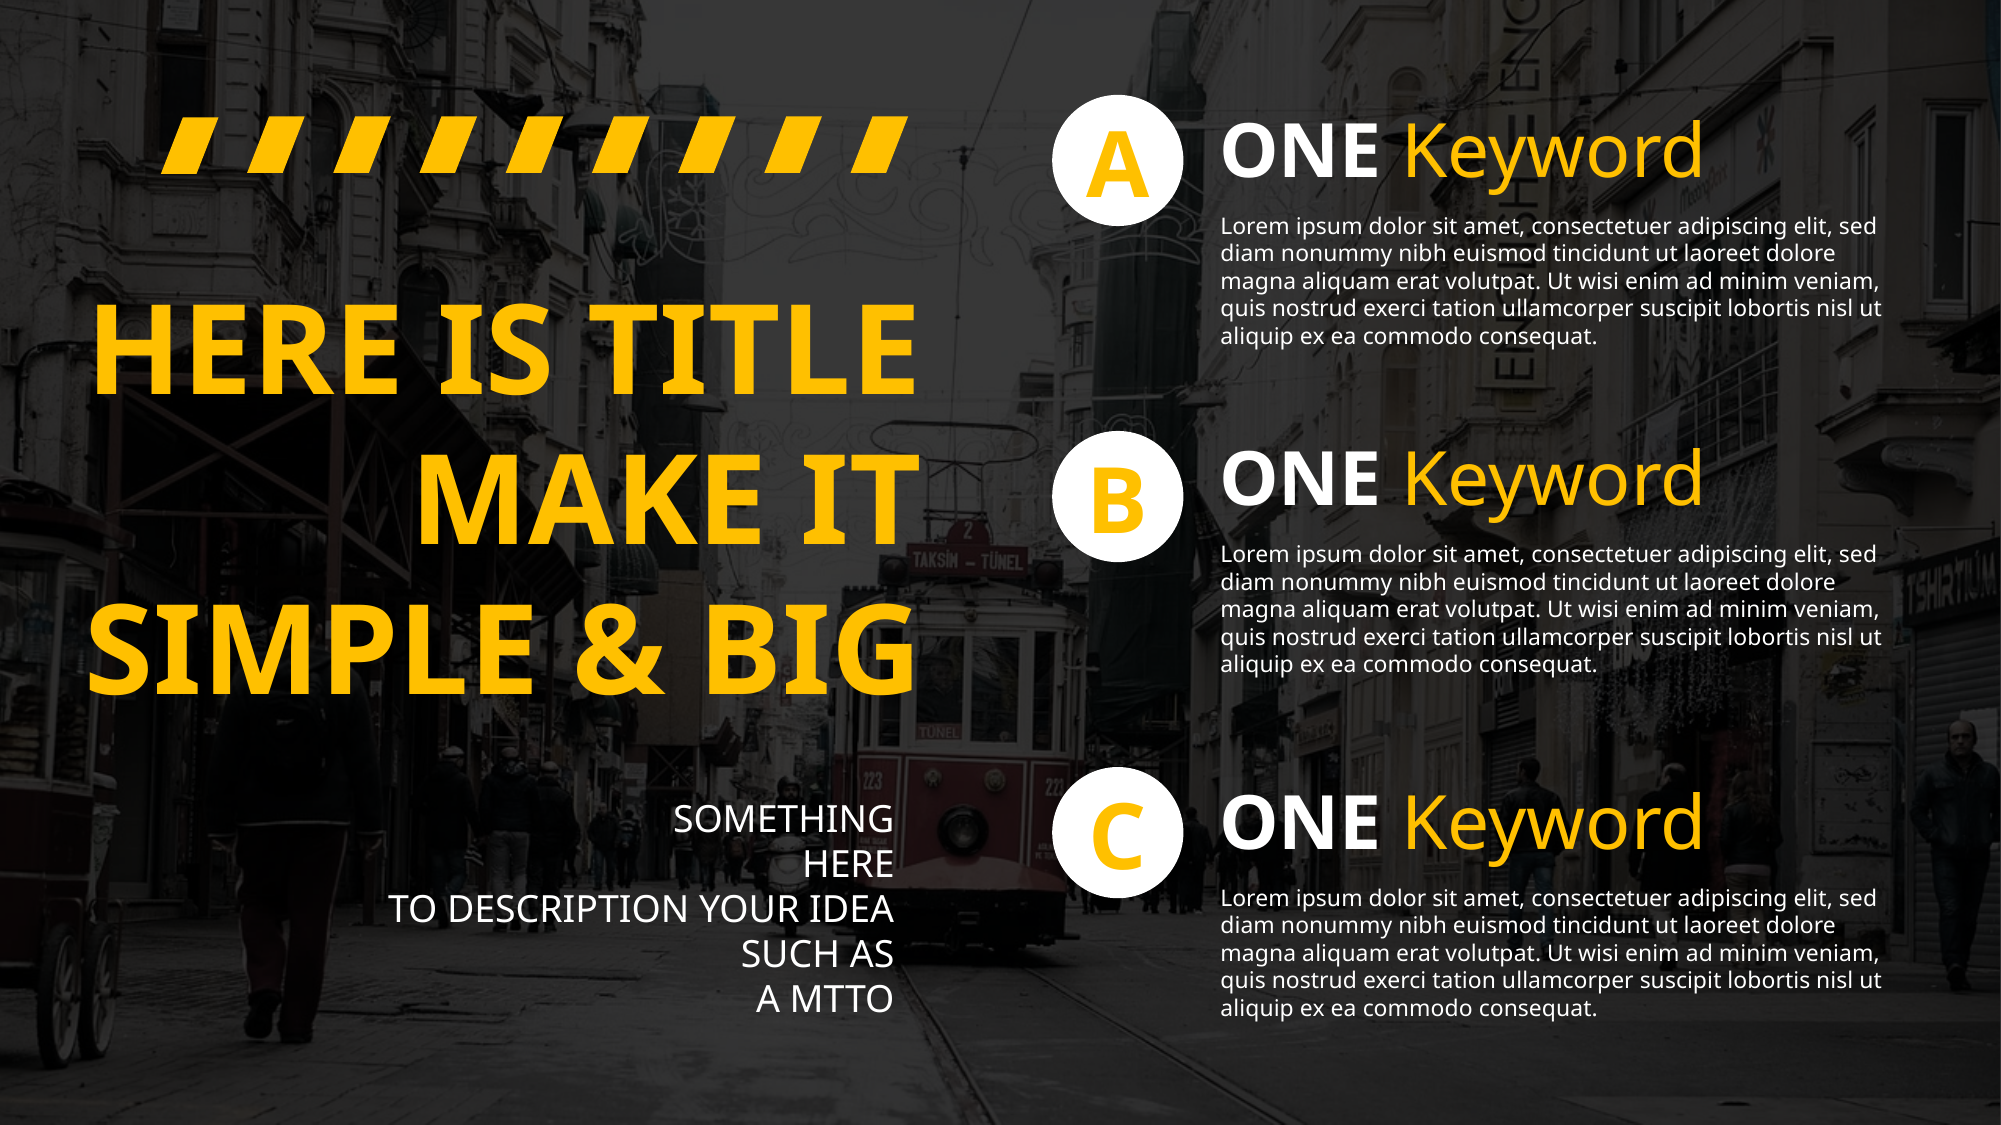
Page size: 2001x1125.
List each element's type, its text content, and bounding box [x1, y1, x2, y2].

text_box B [1051, 429, 1185, 564]
text_box [849, 115, 910, 174]
text_box ONE Keyword [1204, 423, 1722, 528]
text_box Lorem ipsum dolor sit amet, consectetuer adipiscing elit, sed diam nonummy nibh euismod tincidunt ut laoreet dolore magna aliquam erat volutpat. Ut wisi enim ad minim veniam, quis nostrud exerci tation ullamcorper suscipit lobortis nisl ut aliquip ex ea commodo consequat. [1205, 532, 1913, 685]
text_box [417, 115, 479, 174]
text_box C [1051, 765, 1185, 900]
text_box [676, 115, 738, 174]
text_box [762, 115, 824, 174]
text_box SOMETHING HERE TO DESCRIPTION YOUR IDEA SUCH AS A MTTO [373, 787, 910, 1028]
text_box [245, 115, 307, 174]
text_box A [1051, 93, 1185, 228]
text_box Lorem ipsum dolor sit amet, consectetuer adipiscing elit, sed diam nonummy nibh euismod tincidunt ut laoreet dolore magna aliquam erat volutpat. Ut wisi enim ad minim veniam, quis nostrud exerci tation ullamcorper suscipit lobortis nisl ut aliquip ex ea commodo consequat. [1205, 203, 1913, 356]
text_box [159, 116, 221, 175]
text_box Lorem ipsum dolor sit amet, consectetuer adipiscing elit, sed diam nonummy nibh euismod tincidunt ut laoreet dolore magna aliquam erat volutpat. Ut wisi enim ad minim veniam, quis nostrud exerci tation ullamcorper suscipit lobortis nisl ut aliquip ex ea commodo consequat. [1205, 876, 1913, 1029]
text_box [590, 115, 652, 174]
picture [0, 0, 2001, 1125]
text_box ONE Keyword [1204, 767, 1722, 872]
text_box [504, 115, 565, 174]
text_box [331, 115, 393, 174]
text_box HERE IS TITLE MAKE IT SIMPLE & BIG [70, 261, 937, 727]
text_box ONE Keyword [1204, 94, 1722, 200]
